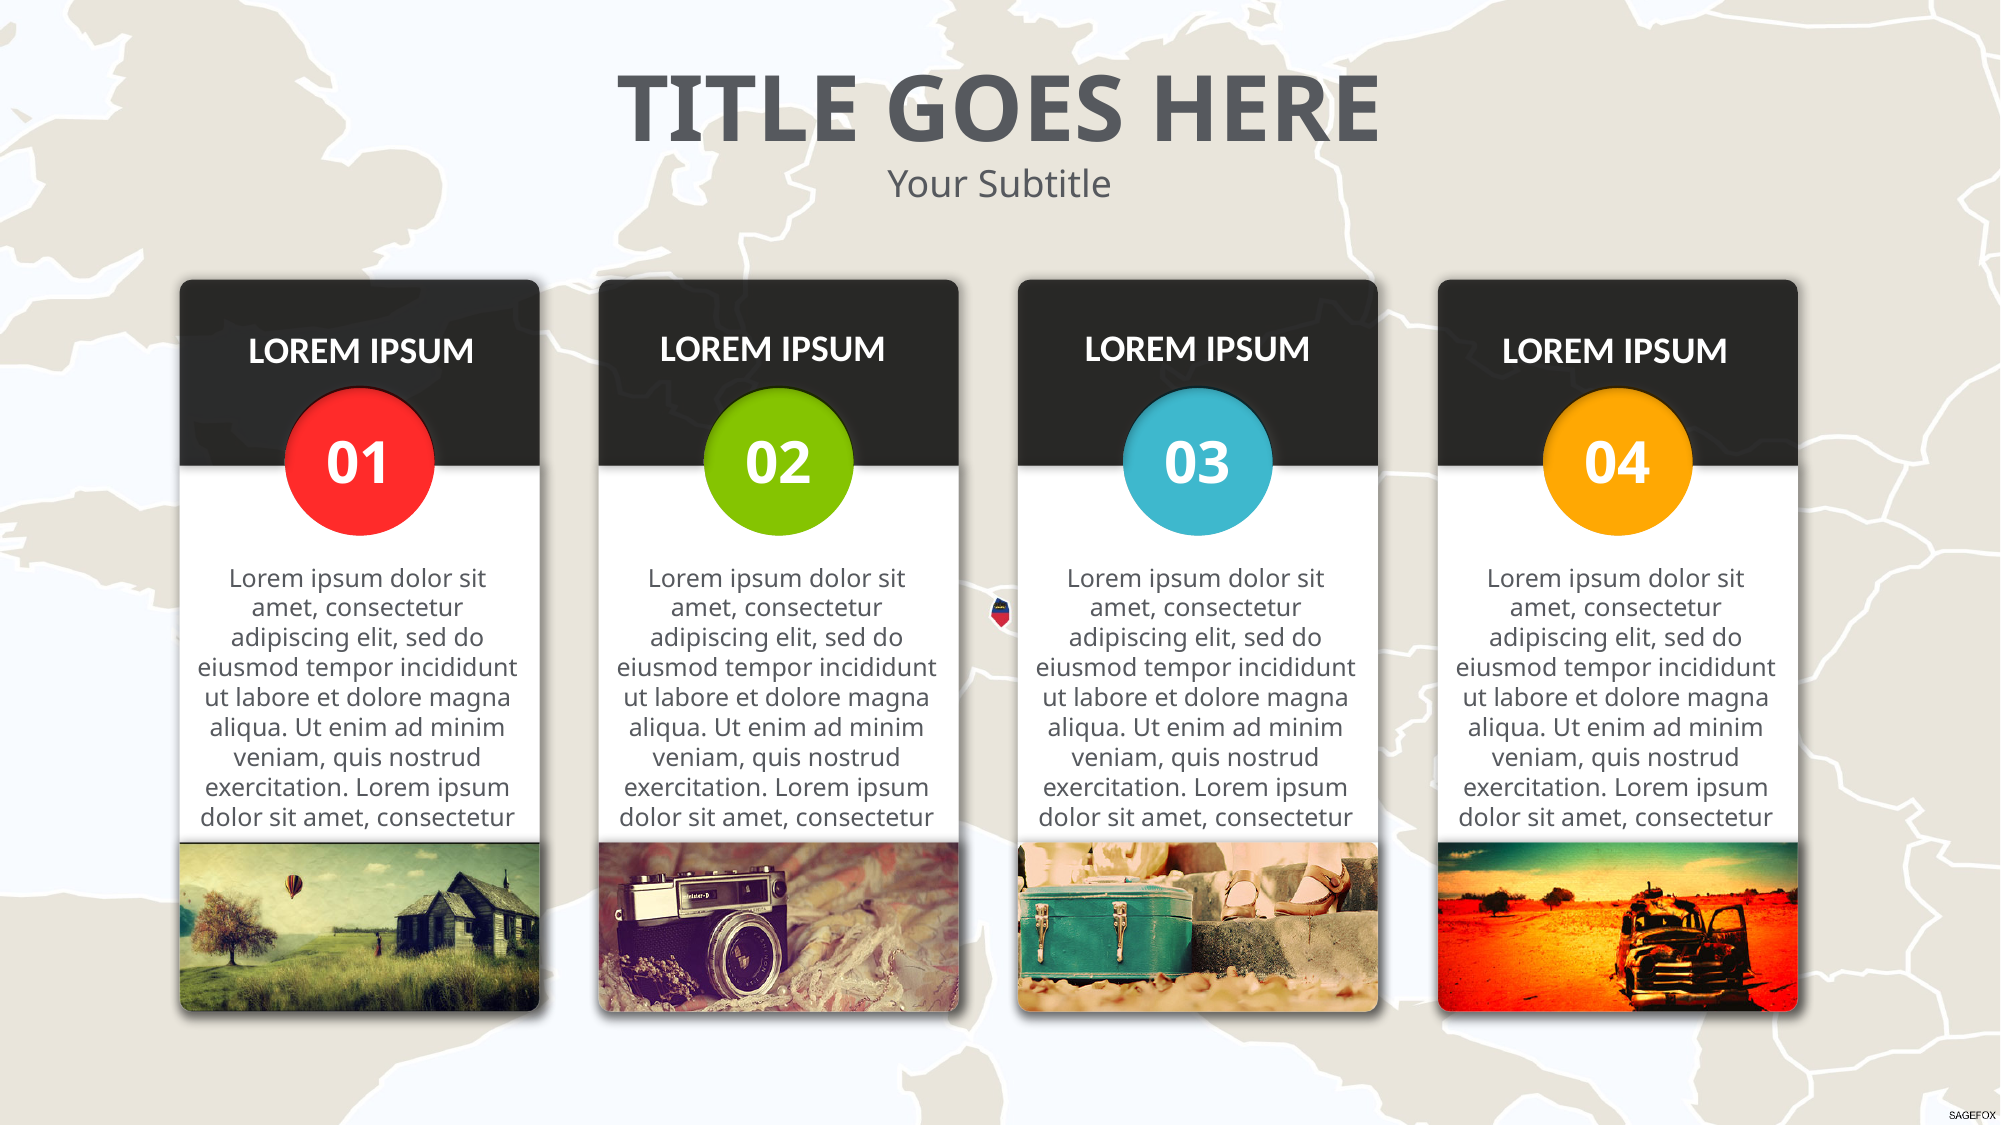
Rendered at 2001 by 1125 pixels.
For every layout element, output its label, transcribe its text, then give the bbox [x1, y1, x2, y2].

text_box Lorem ipsum dolor sit amet, consectetur adipiscing elit, sed do eiusmod tempor incididunt ut labore et dolore magna aliqua. Ut enim ad minim veniam, quis nostrud exercitation. Lorem ipsum dolor sit amet, consectetur [1016, 554, 1376, 839]
text_box [1436, 470, 1799, 834]
text_box Lorem ipsum dolor sit amet, consectetur adipiscing elit, sed do eiusmod tempor incididunt ut labore et dolore magna aliqua. Ut enim ad minim veniam, quis nostrud exercitation. Lorem ipsum dolor sit amet, consectetur [178, 554, 538, 839]
text_box TITLE GOES HERE Your Subtitle [548, 42, 1452, 212]
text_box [1435, 279, 1798, 466]
text_box [597, 841, 960, 1013]
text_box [179, 279, 542, 466]
text_box [178, 841, 541, 1013]
text_box 02 [704, 466, 855, 537]
text_box 04 [1543, 466, 1694, 537]
text_box Lorem ipsum dolor sit amet, consectetur adipiscing elit, sed do eiusmod tempor incididunt ut labore et dolore magna aliqua. Ut enim ad minim veniam, quis nostrud exercitation. Lorem ipsum dolor sit amet, consectetur [597, 554, 957, 839]
text_box [597, 470, 960, 834]
picture [1925, 0, 2001, 1125]
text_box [1017, 279, 1378, 466]
text_box [178, 470, 541, 834]
text_box [1016, 469, 1379, 834]
text_box Lorem ipsum dolor sit amet, consectetur adipiscing elit, sed do eiusmod tempor incididunt ut labore et dolore magna aliqua. Ut enim ad minim veniam, quis nostrud exercitation. Lorem ipsum dolor sit amet, consectetur [1436, 554, 1796, 839]
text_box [593, 279, 959, 466]
text_box [1436, 841, 1799, 1013]
text_box 03 [1123, 466, 1274, 537]
text_box 01 [285, 466, 436, 537]
text_box [1016, 841, 1379, 1013]
